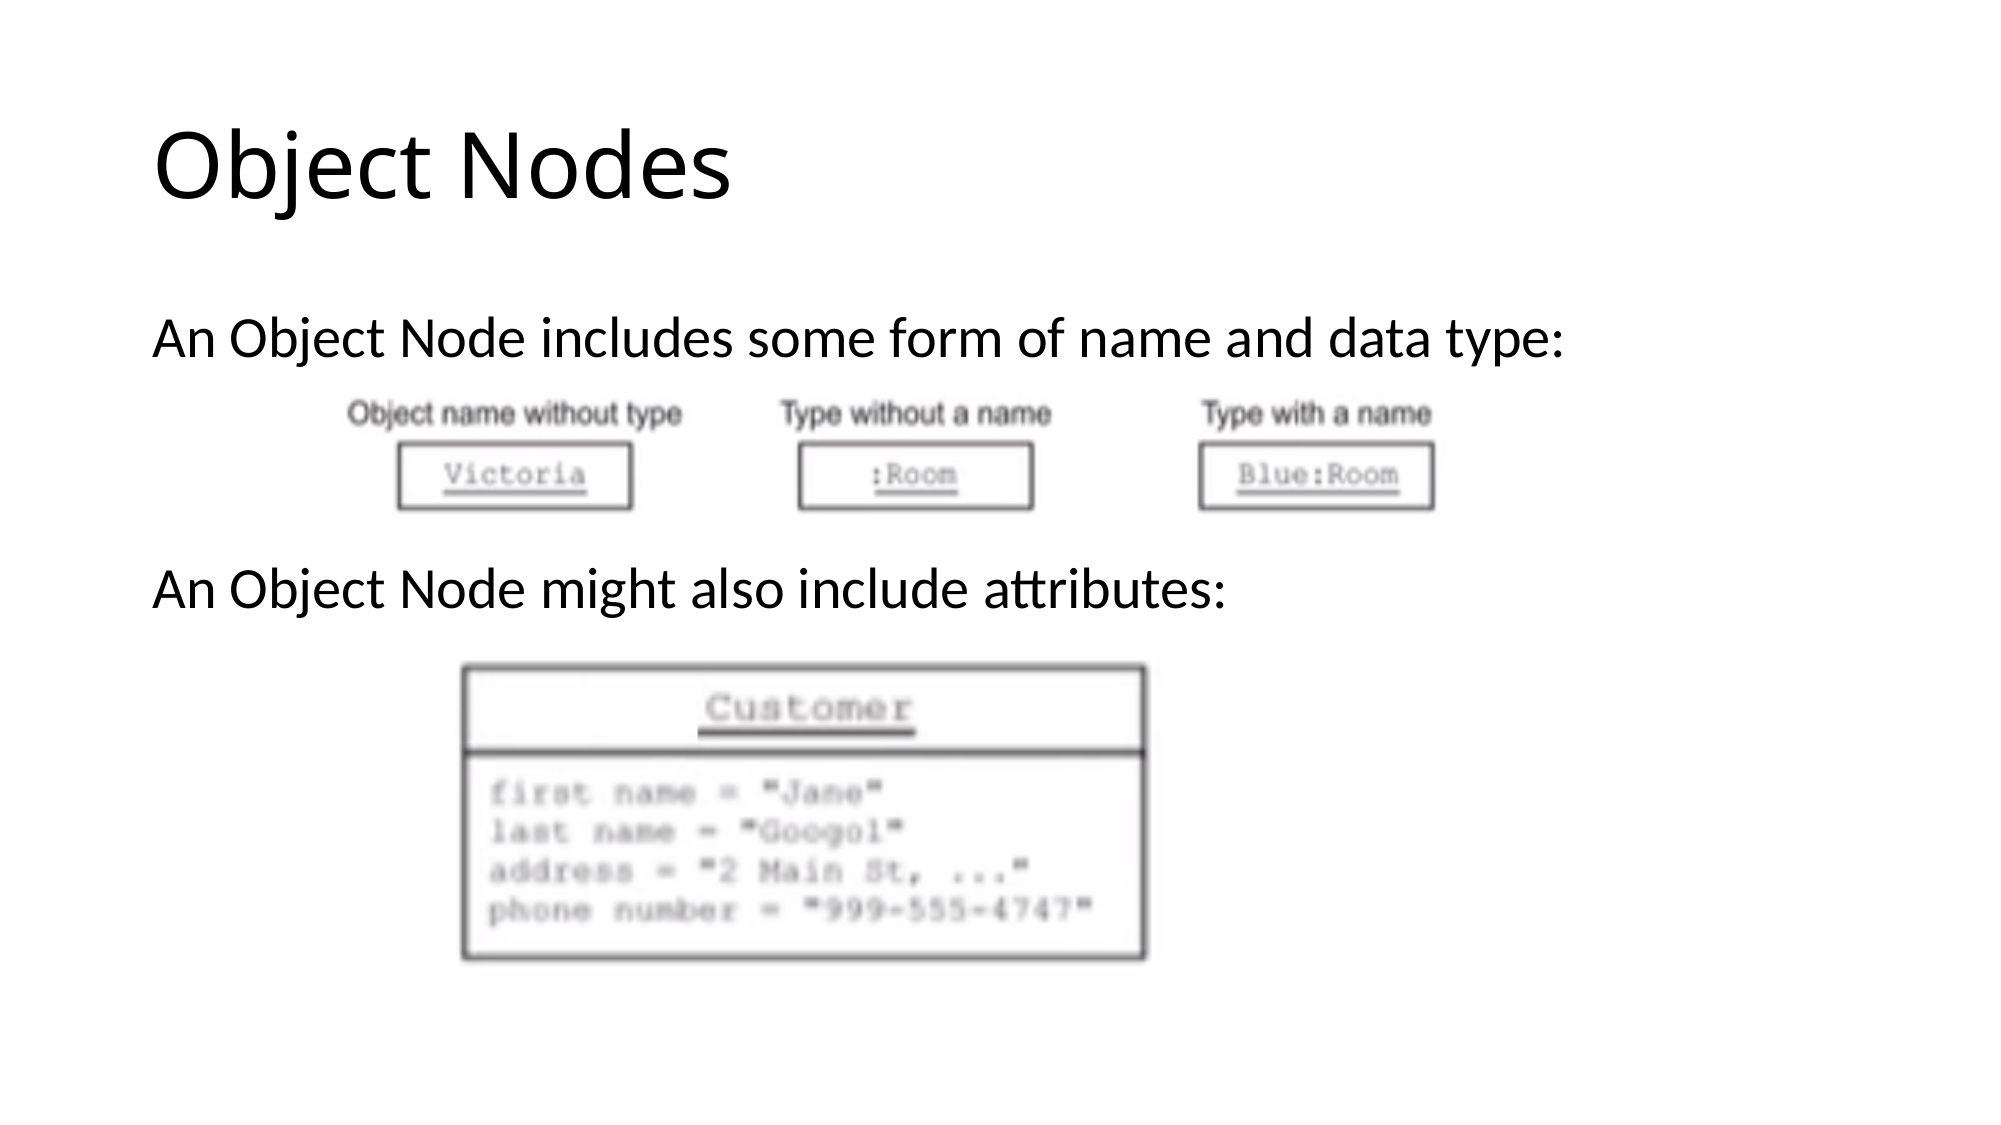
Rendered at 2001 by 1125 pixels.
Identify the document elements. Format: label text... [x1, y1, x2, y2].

picture [314, 379, 1496, 535]
picture [428, 636, 1200, 990]
title Object Nodes [137, 59, 1863, 278]
list An Object Node includes some form of name and data type: An Object Node might also include attributes: [137, 299, 1904, 1095]
